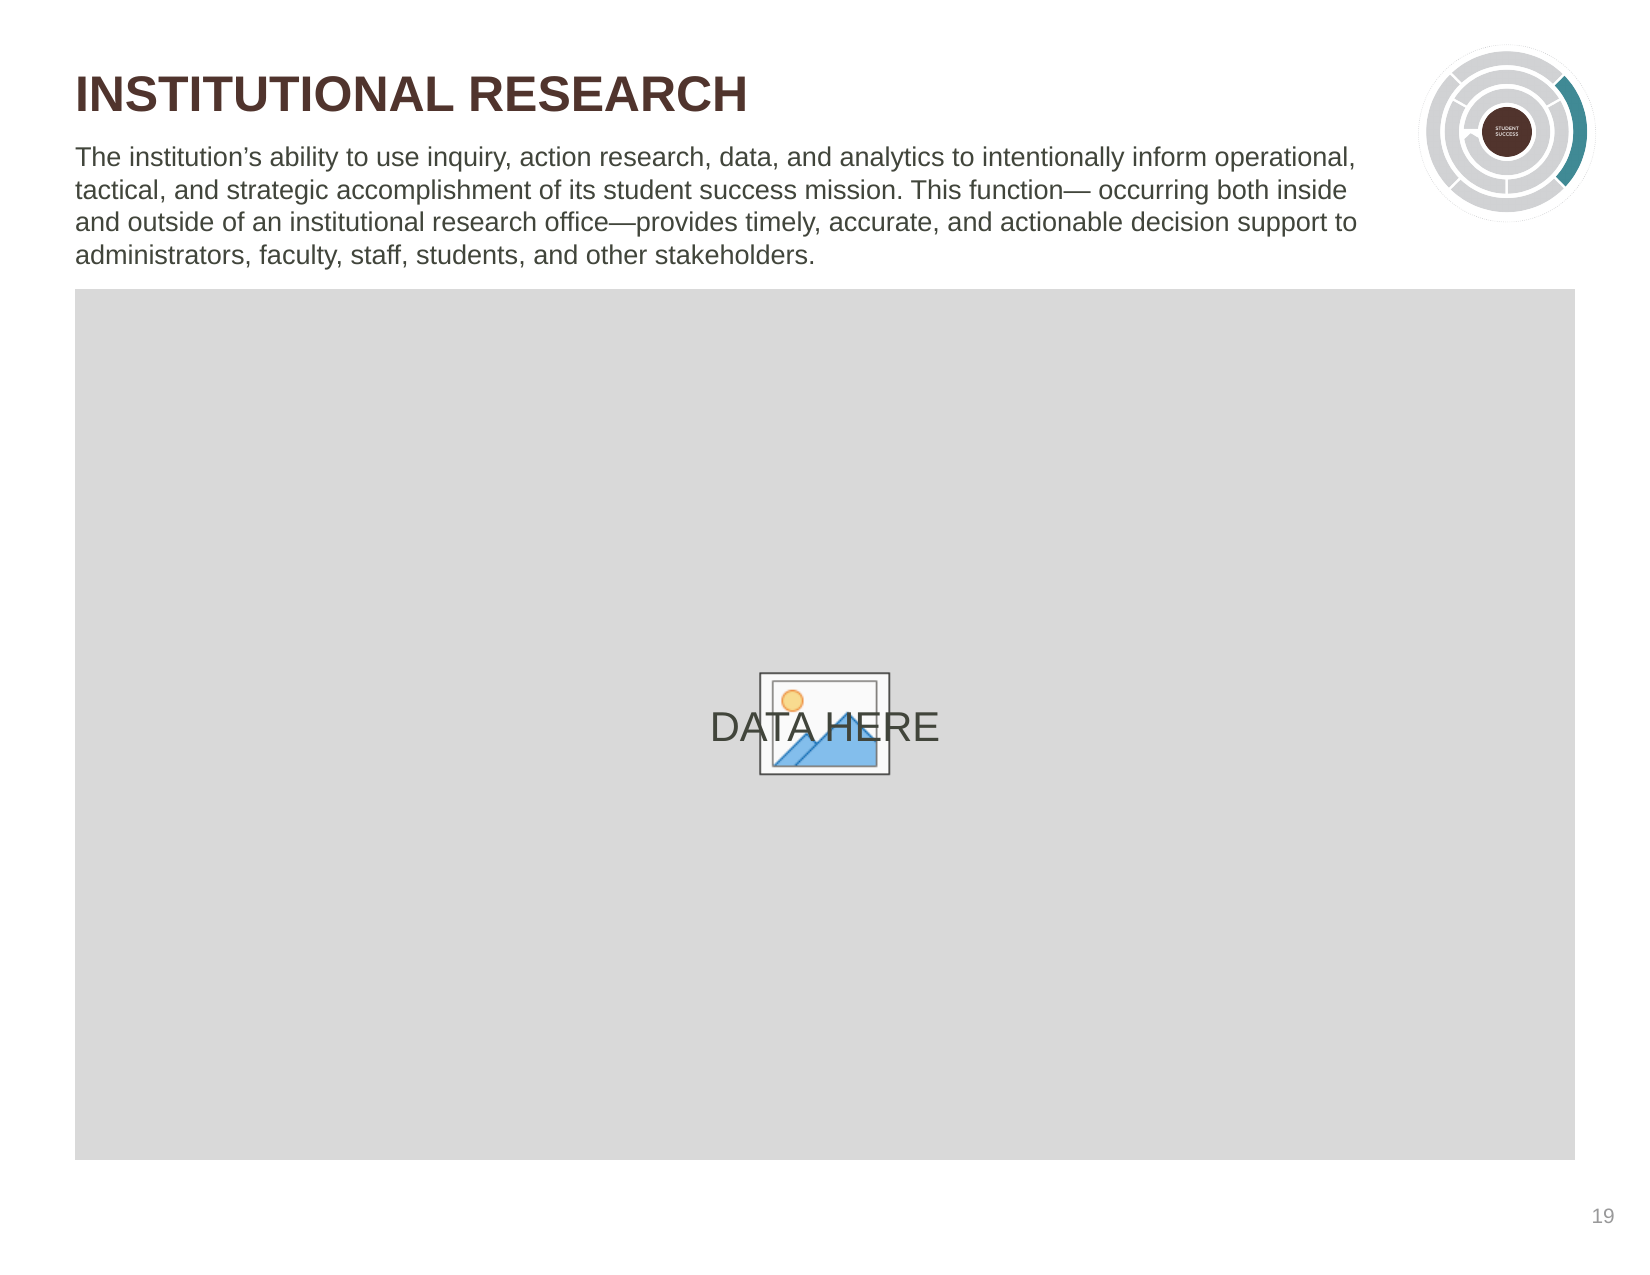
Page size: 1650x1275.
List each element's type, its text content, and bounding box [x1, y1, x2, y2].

picture [74, 288, 1575, 1161]
slide_number 19 [1258, 1181, 1630, 1250]
picture [1414, 40, 1599, 225]
